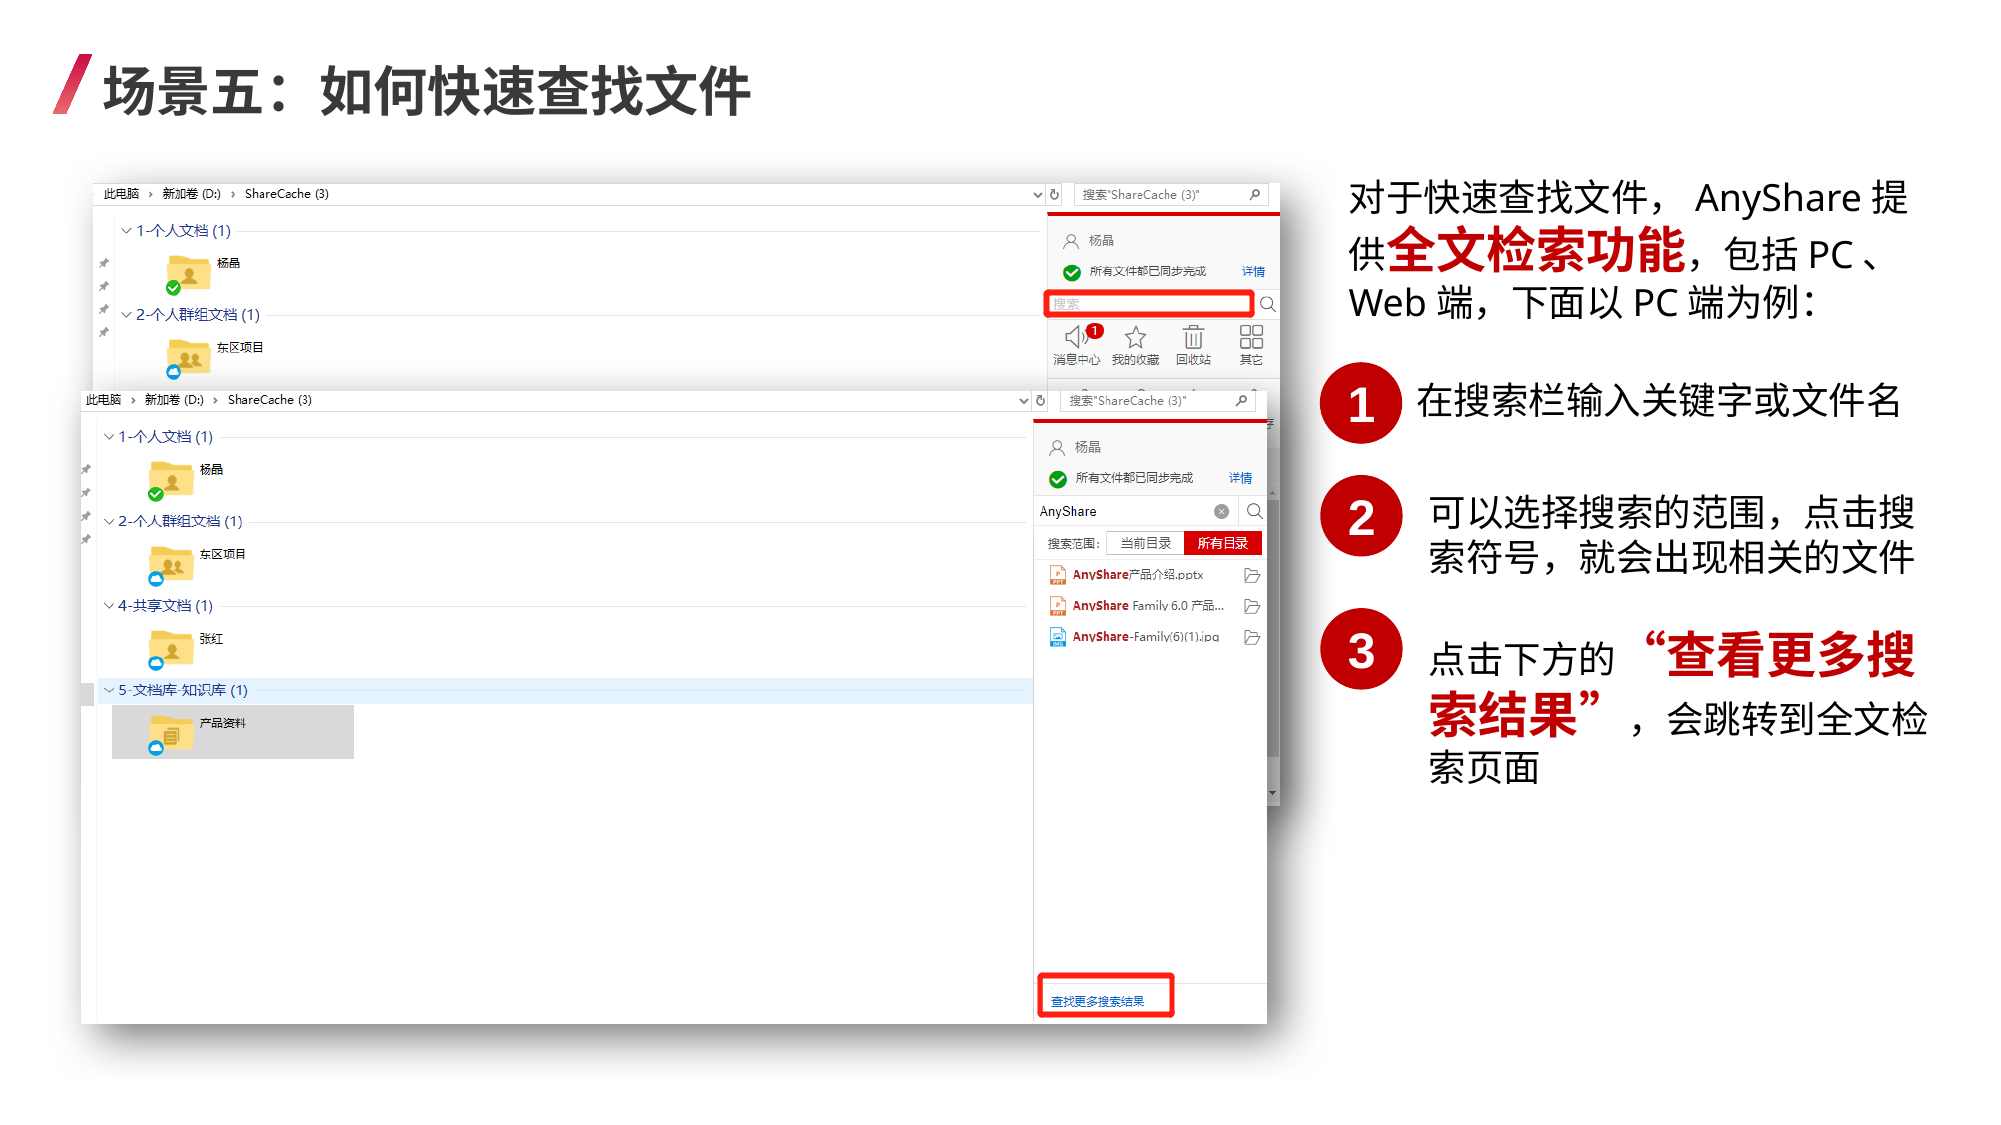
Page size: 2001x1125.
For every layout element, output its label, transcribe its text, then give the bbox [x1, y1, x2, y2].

text_box 在搜索栏输入关键字或文件名 [1401, 370, 1946, 430]
text_box 点击下方的“查看更多搜索结果”，会跳转到全文检索页面 [1414, 616, 1976, 797]
text_box 2 [1320, 474, 1403, 557]
picture [81, 183, 1280, 1024]
text_box 对于快速查找文件，AnyShare提供全文检索功能，包括PC、Web端，下面以PC端为例： [1333, 166, 1959, 331]
text_box 可以选择搜索的范围，点击搜索符号，就会出现相关的文件 [1414, 482, 1959, 587]
text_box 3 [1320, 608, 1403, 690]
text_box 1 [1319, 362, 1401, 444]
title 场景五：如何快速查找文件 [87, 36, 1603, 157]
